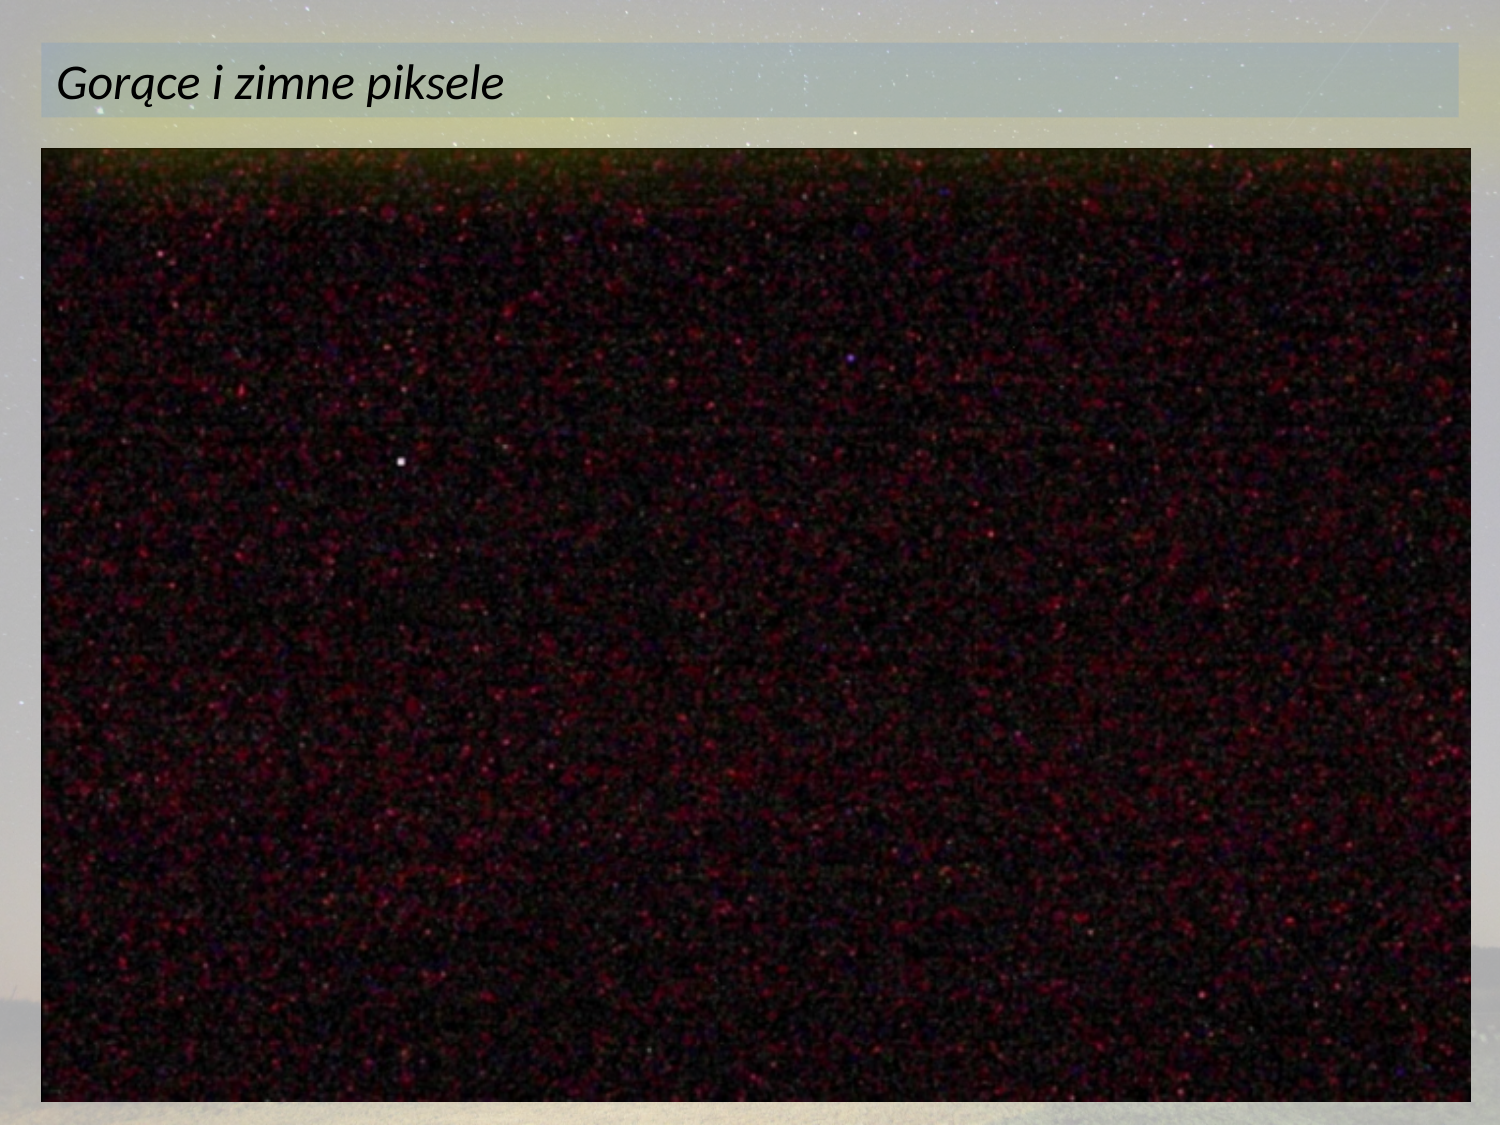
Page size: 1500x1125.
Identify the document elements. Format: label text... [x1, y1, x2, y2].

picture [40, 148, 1471, 1102]
text_box Gorące i zimne piksele [41, 42, 1459, 118]
